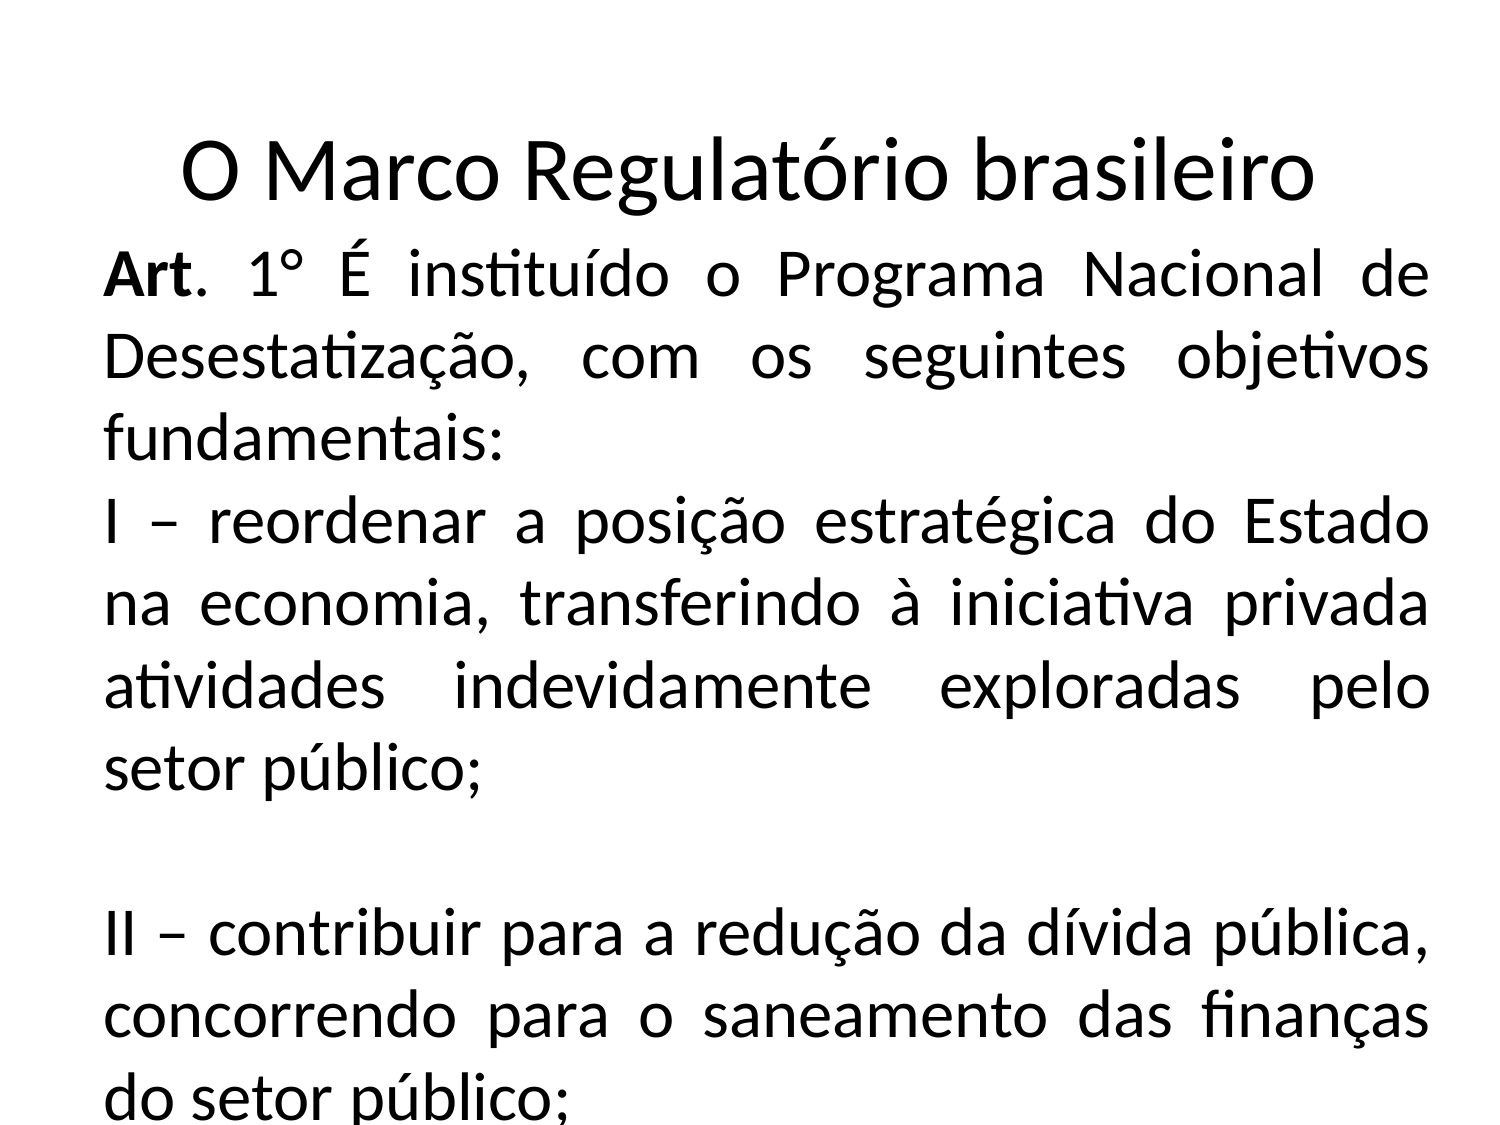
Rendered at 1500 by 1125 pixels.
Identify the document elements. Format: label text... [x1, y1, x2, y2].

text_box Art. 1° É instituído o Programa Nacional de Desestatiza­ção, com os seguintes objetivos fundamentais: I – reordenar a posição estratégica do Estado na econo­mia, transferindo à iniciativa privada atividades indevida­mente exploradas pelo setor público; II – contribuir para a redução da dívida pública, concor­rendo para o saneamento das finanças do setor público; III – permitir a retomada de investimentos nas empre­sas e atividades que vierem a ser transferidas à iniciativa privada; [88, 219, 1447, 1059]
text_box O Marco Regulatório brasileiro [112, 42, 1388, 219]
